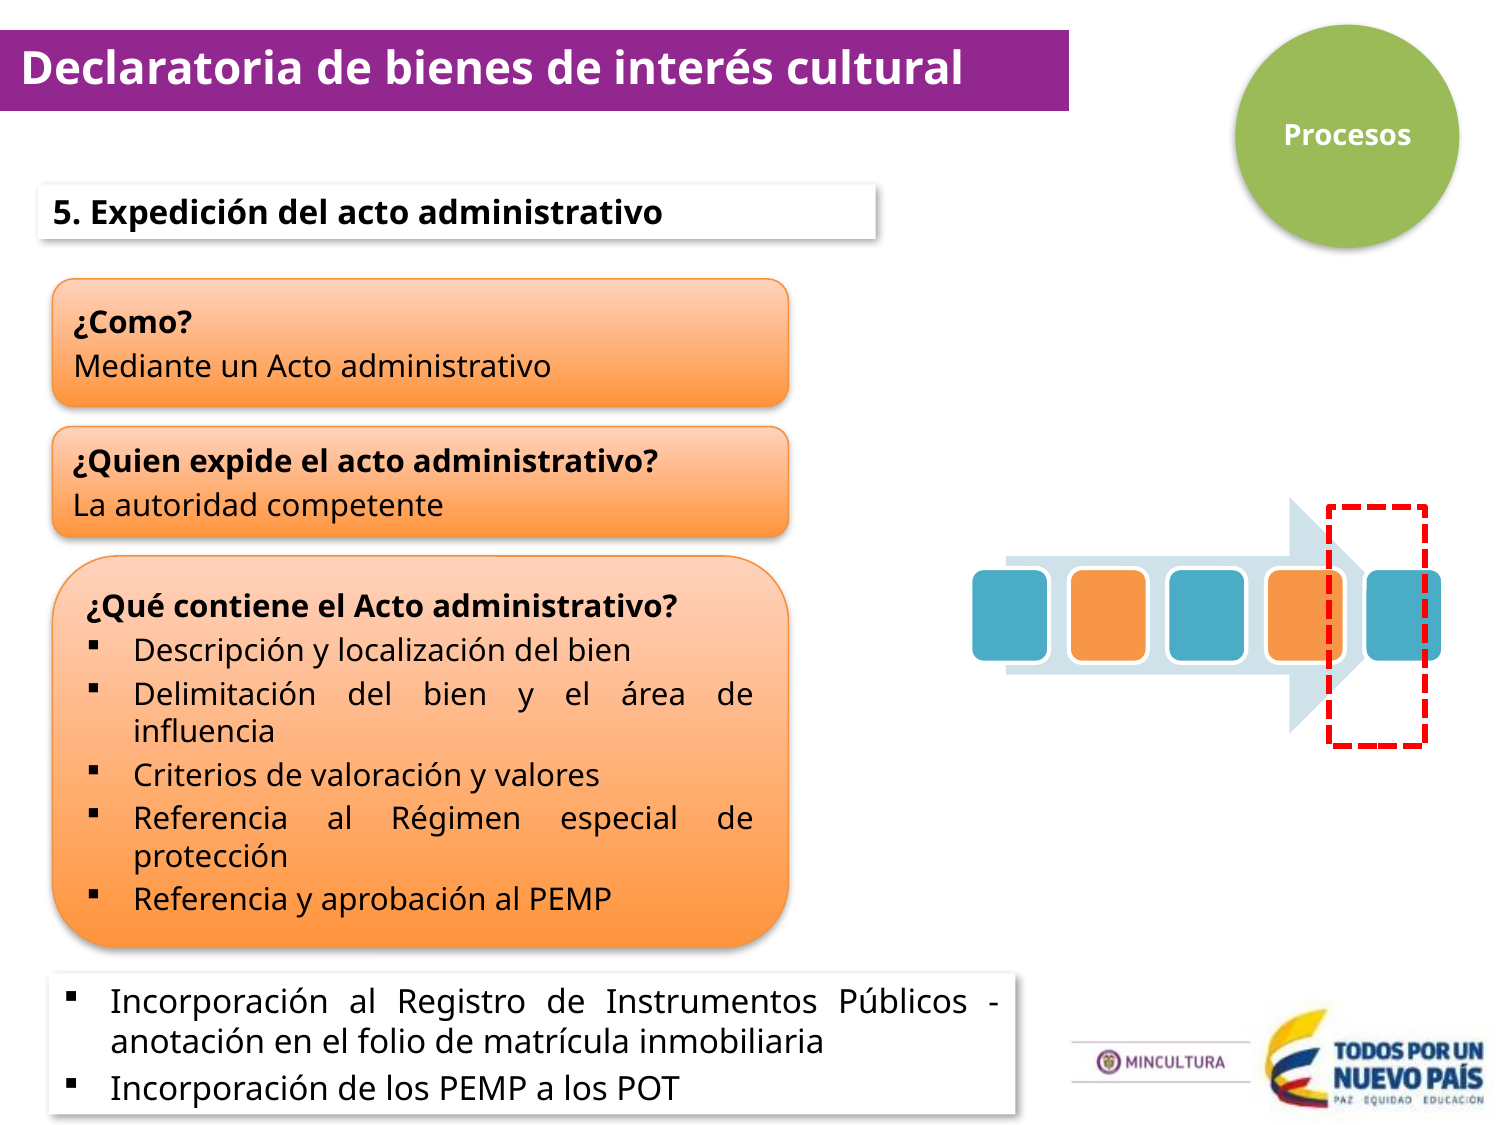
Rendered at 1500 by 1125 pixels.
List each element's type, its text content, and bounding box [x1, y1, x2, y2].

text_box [1235, 24, 1460, 249]
text_box 5. Expedición del acto administrativo [36, 182, 878, 241]
text_box Incorporación al Registro de Instrumentos Públicos - anotación en el folio de matrícula inmobiliaria Incorporación de los PEMP a los POT [48, 973, 1016, 1115]
text_box ¿Qué contiene el Acto administrativo? Descripción y localización del bien Delimitación del bien y el área de influencia Criterios de valoración y valores Referencia al Régimen especial de protección Referencia y aprobación al PEMP [51, 555, 790, 949]
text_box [1068, 999, 1495, 1124]
text_box [1328, 742, 1426, 746]
picture [0, 30, 1070, 111]
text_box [970, 496, 1444, 734]
text_box ¿Como? Mediante un Acto administrativo [51, 278, 790, 408]
text_box ¿Quien expide el acto administrativo? La autoridad competente [51, 425, 790, 538]
